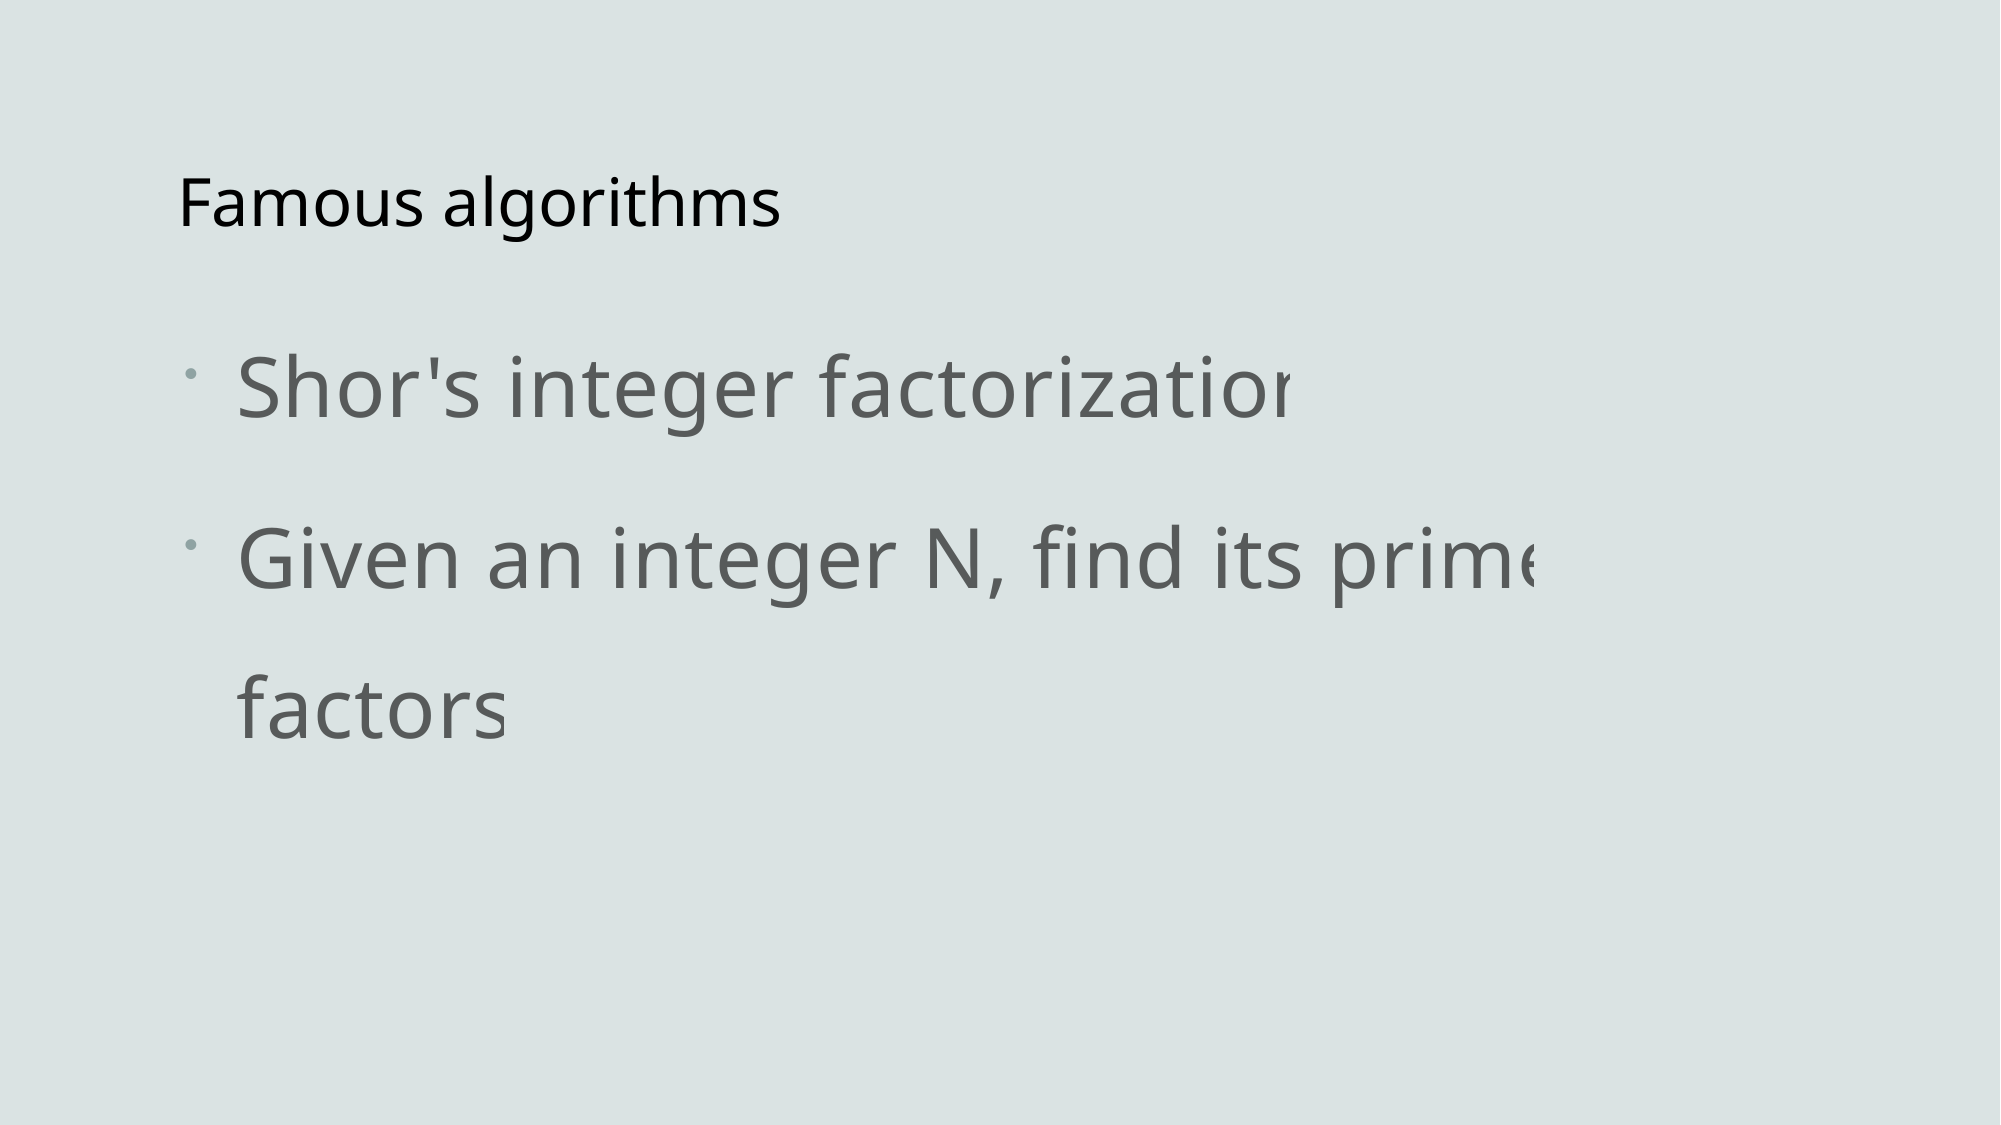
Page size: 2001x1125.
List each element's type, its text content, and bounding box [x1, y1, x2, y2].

title Famous algorithms [162, 64, 1838, 248]
list Shor's integer factorization Given an integer N, find its prime factors [162, 276, 1838, 940]
